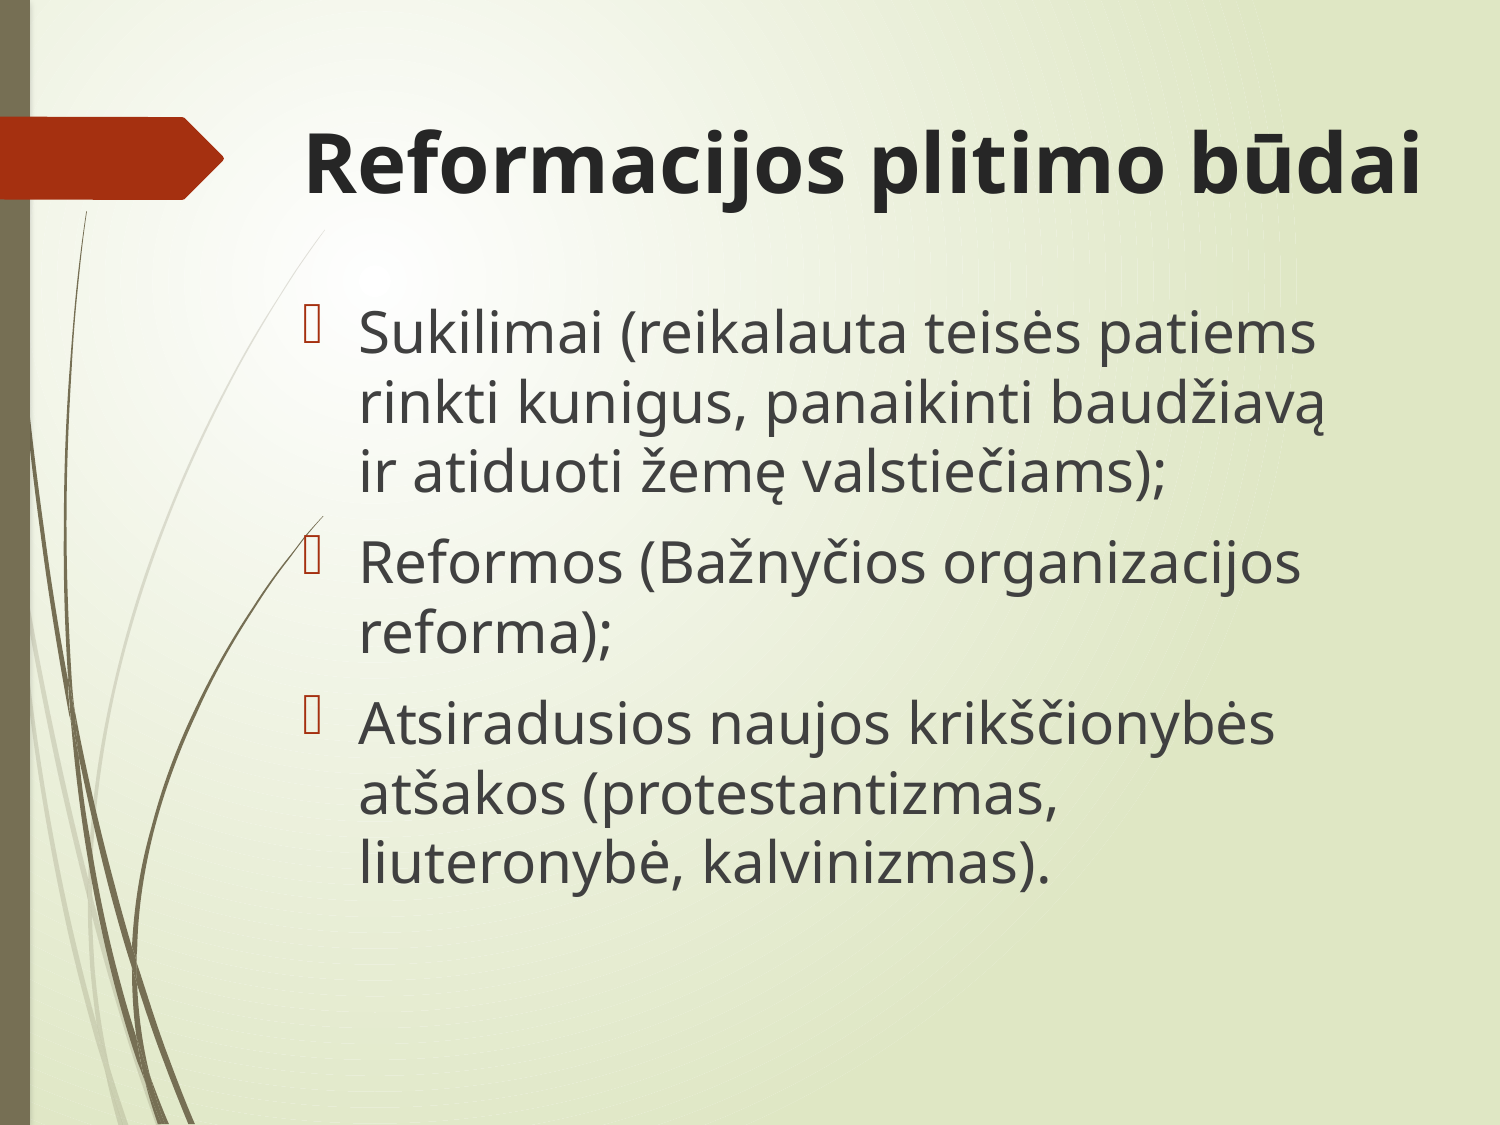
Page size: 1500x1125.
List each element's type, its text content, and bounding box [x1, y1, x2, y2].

title Reformacijos plitimo būdai [287, 102, 1475, 313]
list Sukilimai (reikalauta teisės patiems rinkti kunigus, panaikinti baudžiavą ir atiduoti žemę valstiečiams); Reformos (Bažnyčios organizacijos reforma); Atsiradusios naujos krikščionybės atšakos (protestantizmas, liuteronybė, kalvinizmas). [287, 287, 1369, 908]
